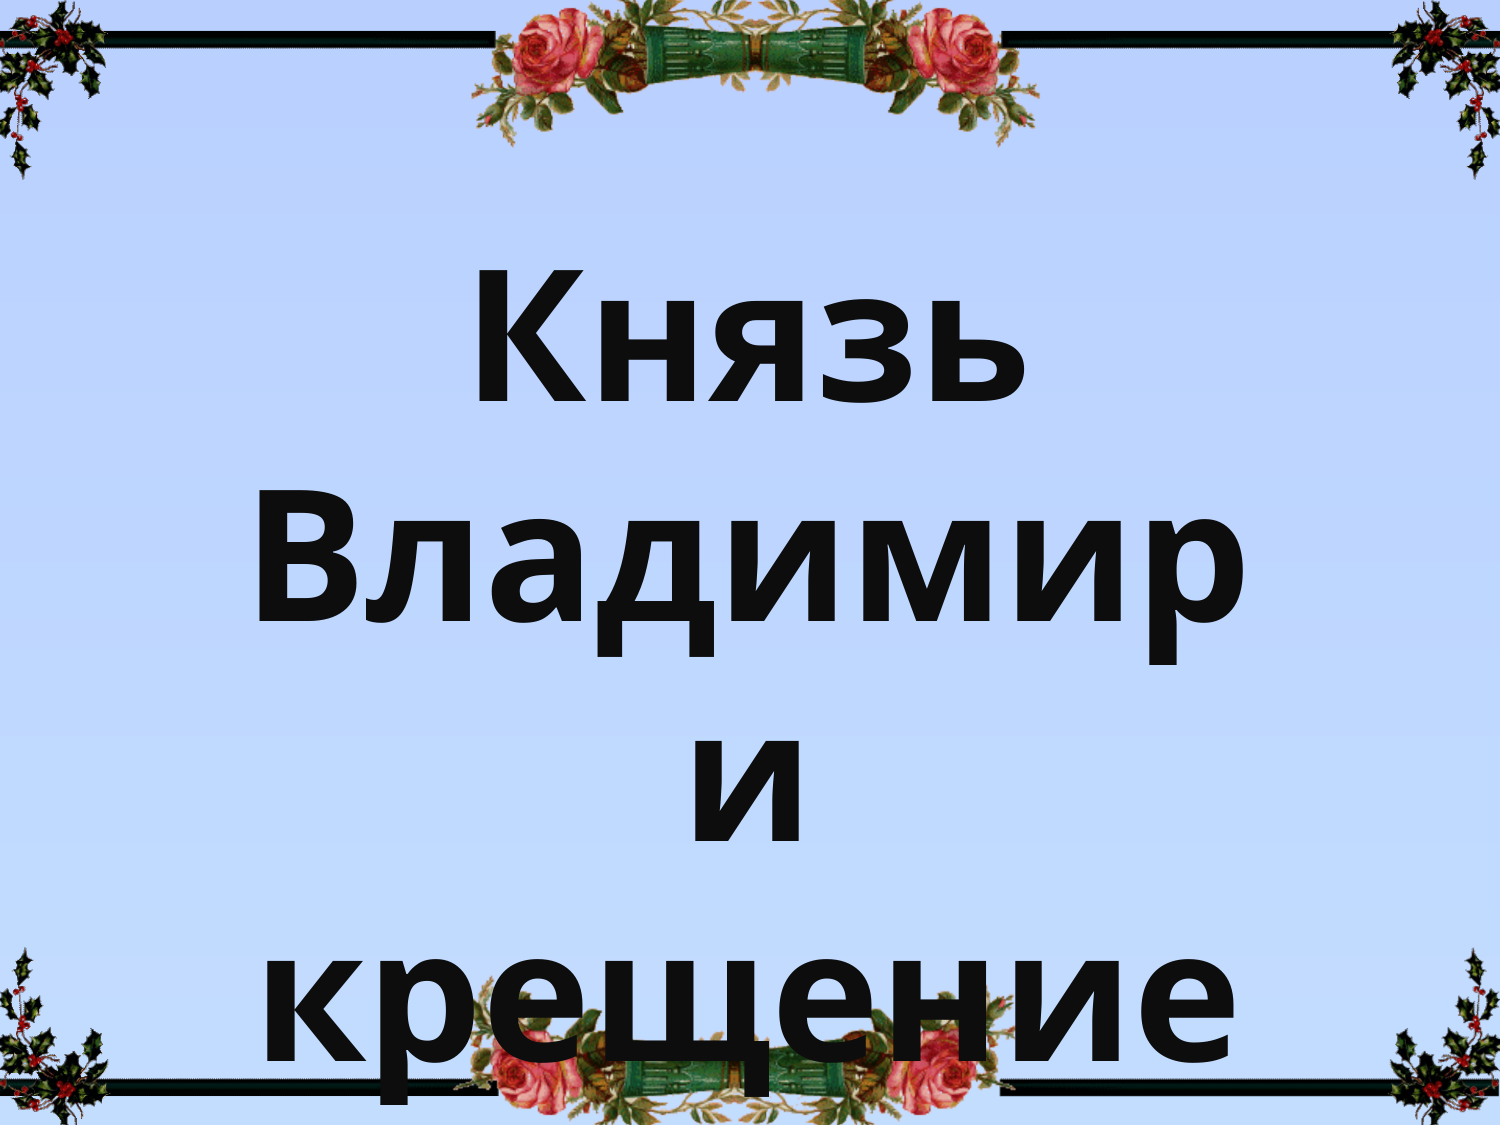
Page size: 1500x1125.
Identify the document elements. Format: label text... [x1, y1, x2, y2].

title [112, 349, 1388, 591]
picture [443, 970, 1022, 1125]
subtitle Князь Владимир и крещение Руси [222, 210, 1273, 499]
picture [0, 0, 1500, 188]
picture [993, 940, 1500, 1125]
picture [0, 939, 506, 1125]
